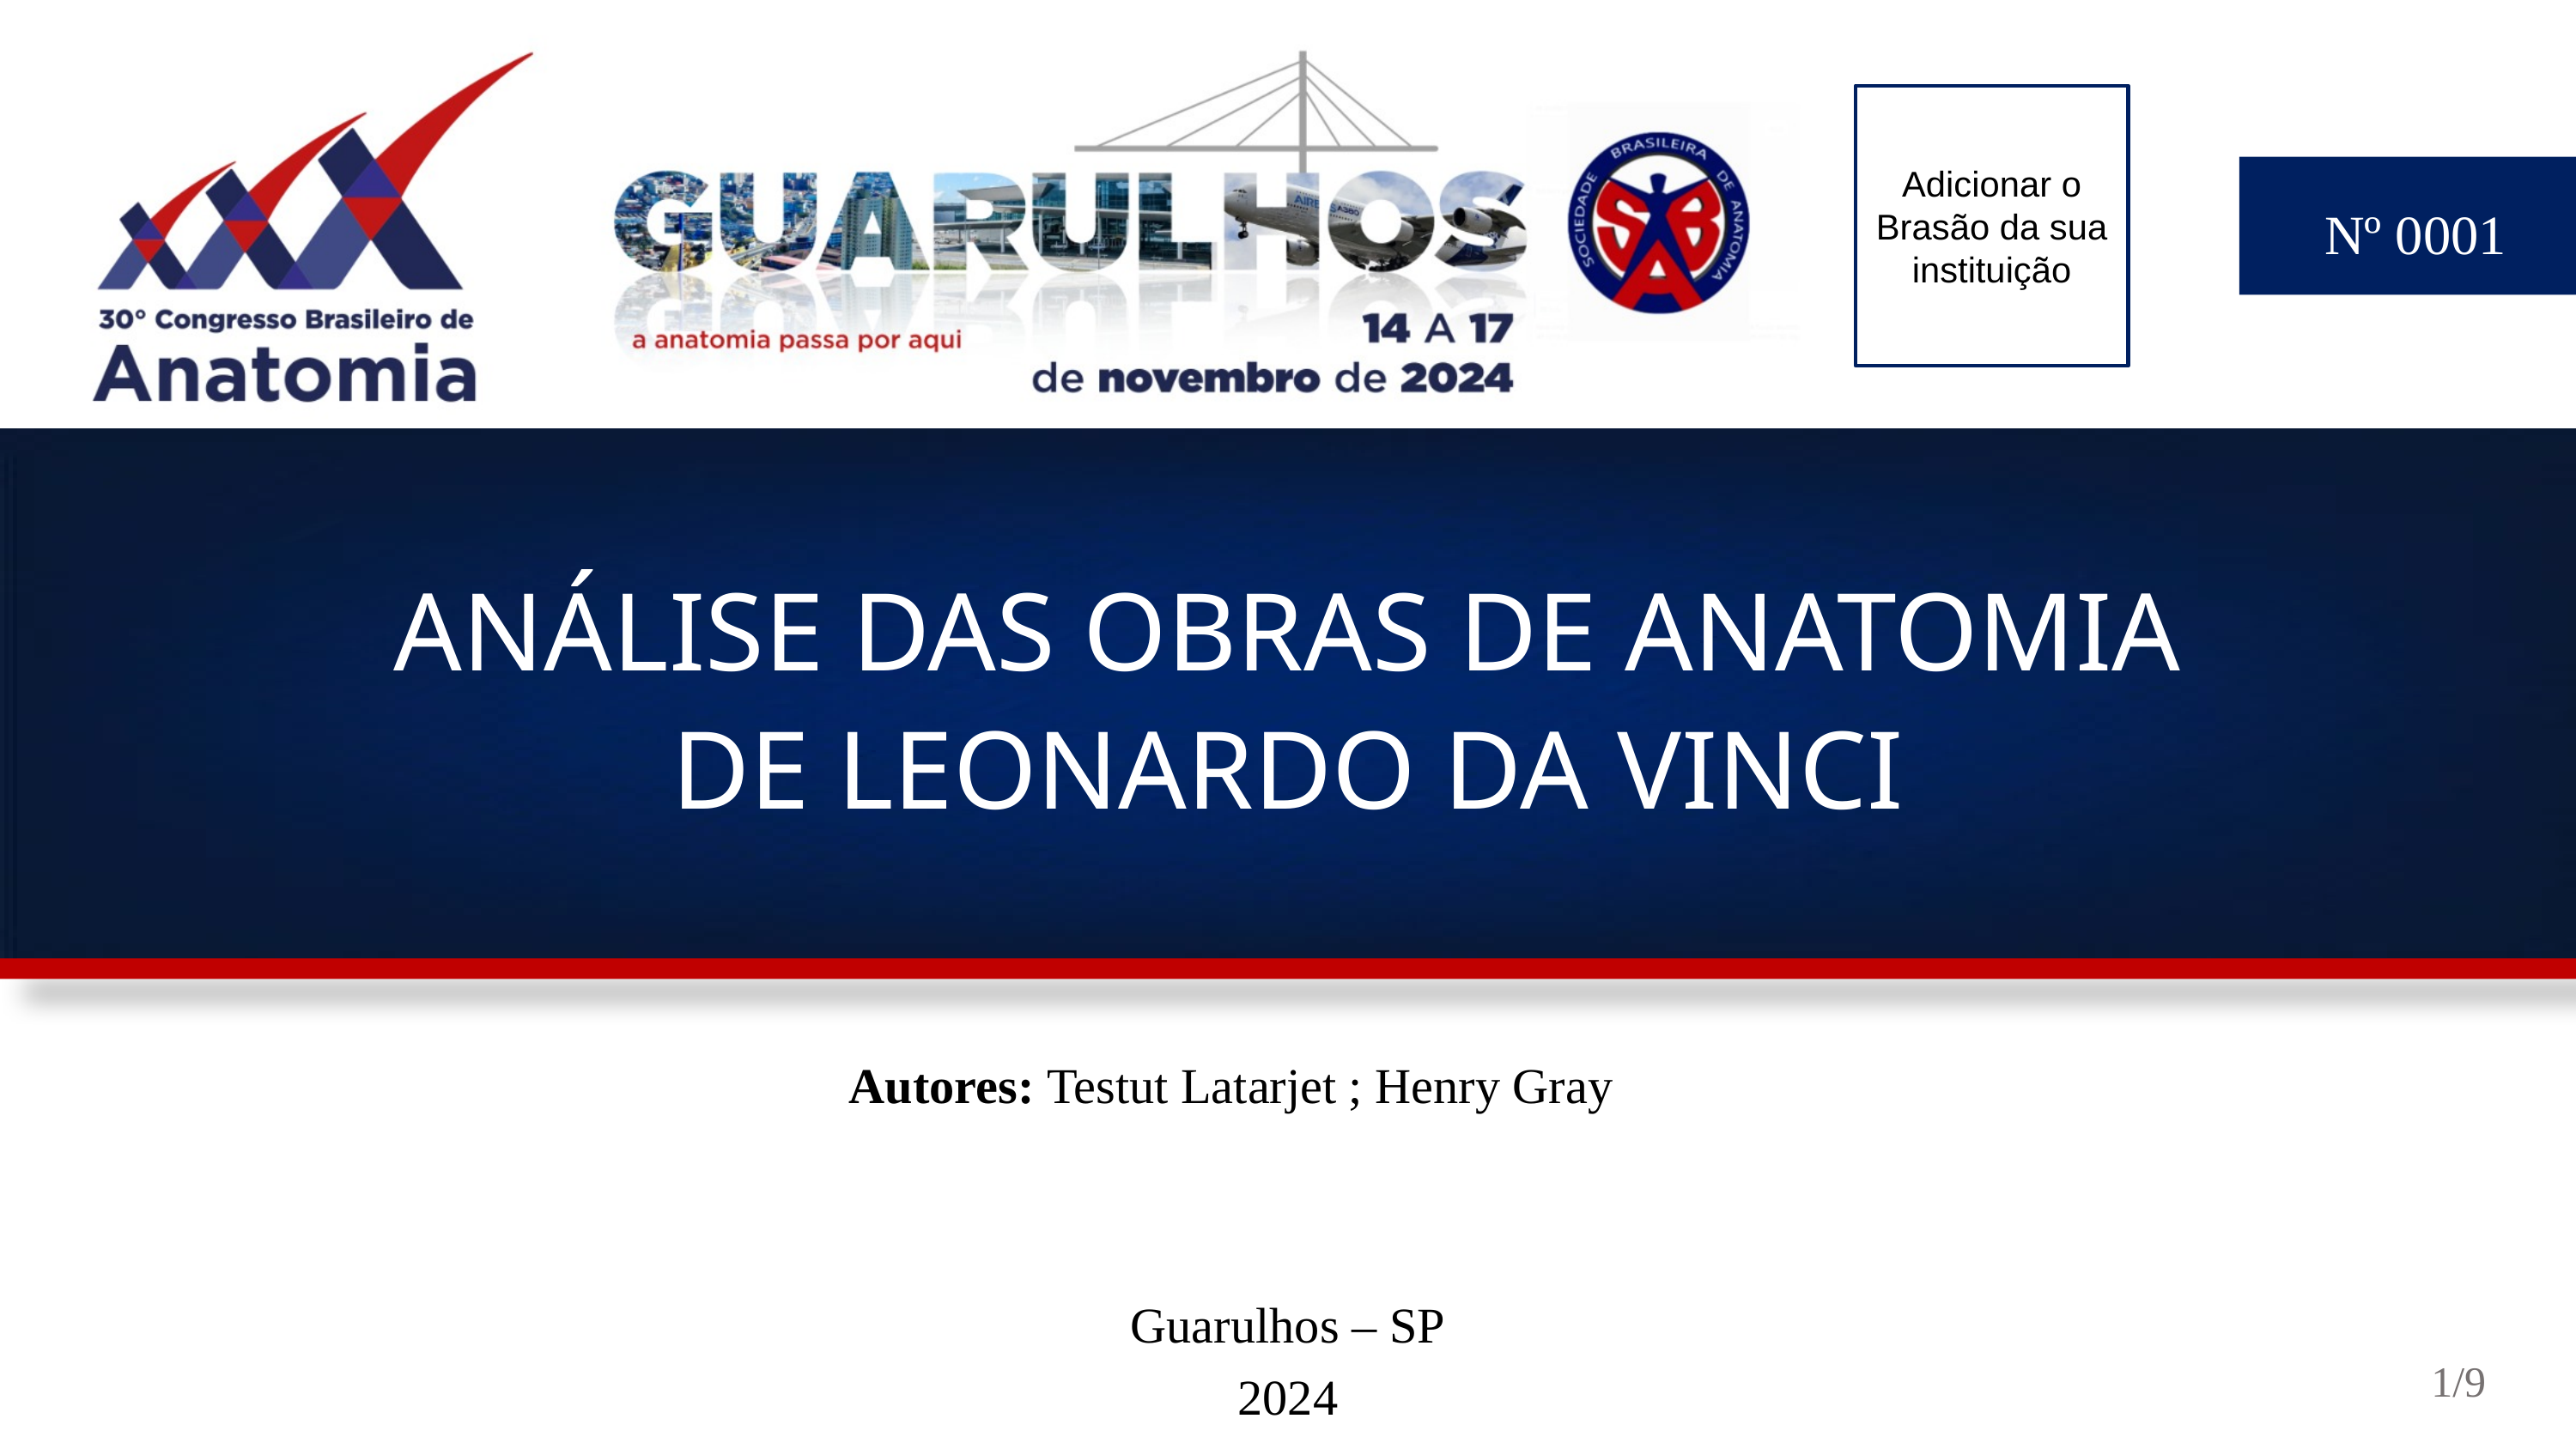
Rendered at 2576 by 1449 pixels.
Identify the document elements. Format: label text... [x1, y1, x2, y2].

text_box Adicionar o Brasão da sua instituição [1854, 84, 2130, 367]
text_box [2239, 156, 2576, 295]
text_box 1/9 [2400, 1343, 2517, 1406]
text_box Guarulhos – SP 2024 [334, 1281, 2241, 1426]
picture [0, 0, 2576, 967]
text_box Nº 0001 [2254, 185, 2576, 265]
text_box [0, 975, 2576, 981]
text_box Autores: Testut Latarjet ; Henry Gray [277, 1048, 2184, 1179]
